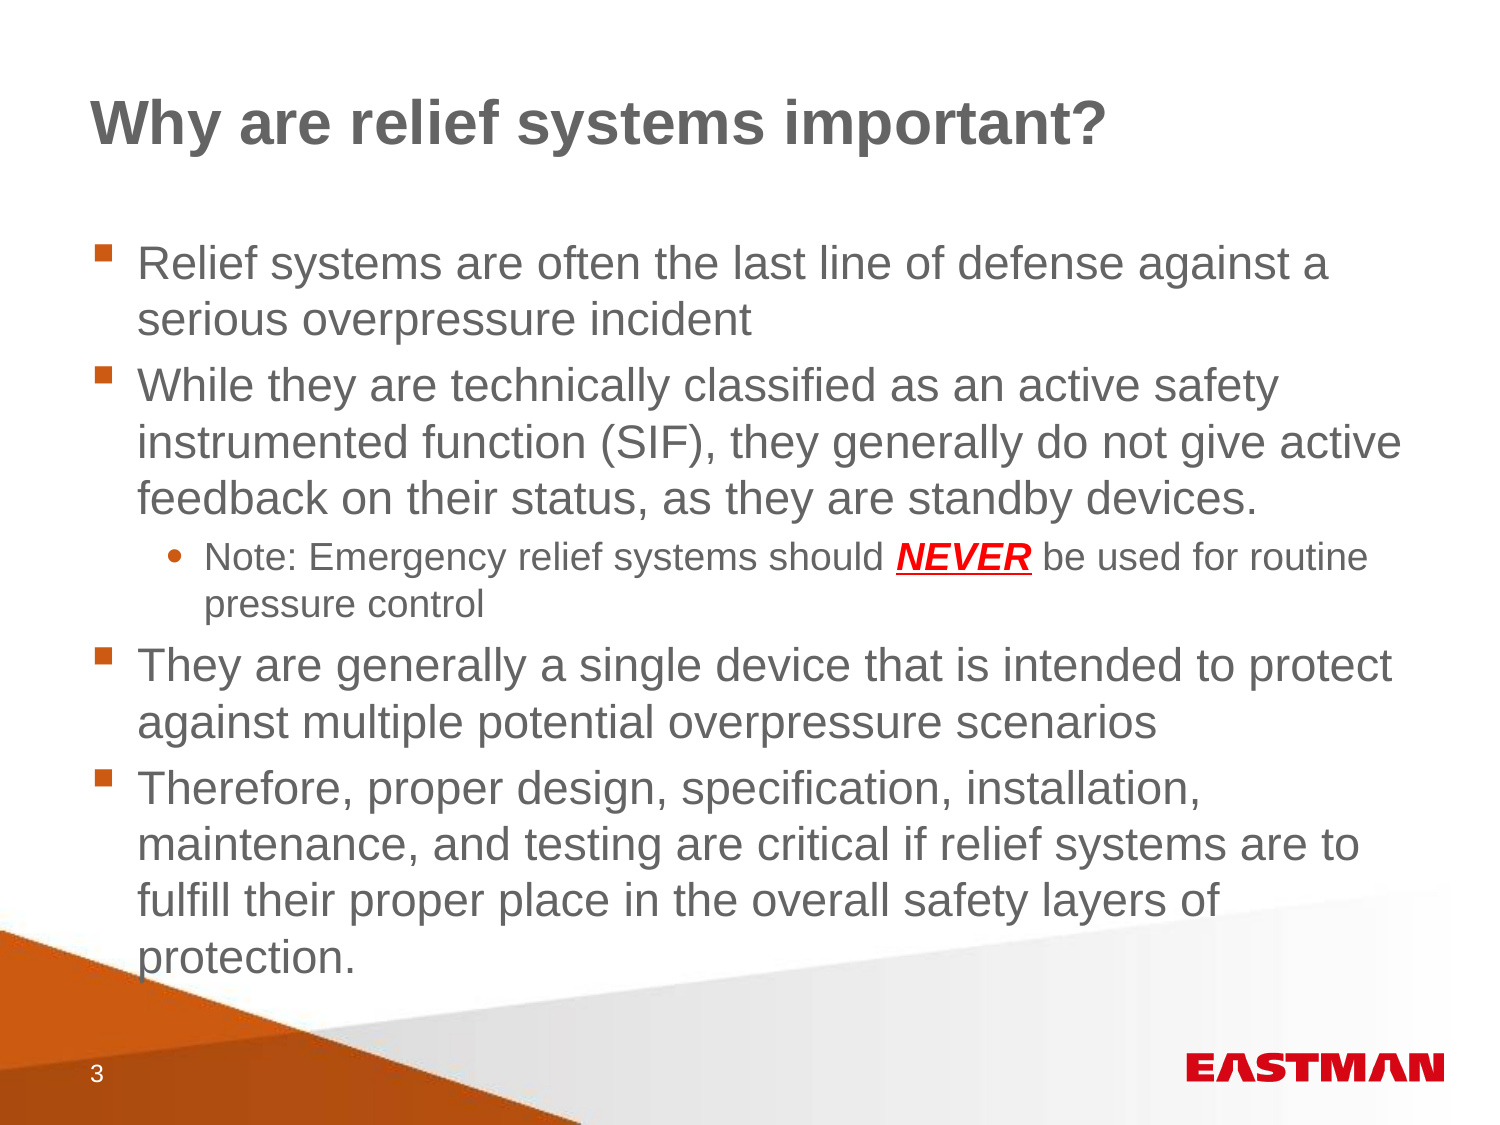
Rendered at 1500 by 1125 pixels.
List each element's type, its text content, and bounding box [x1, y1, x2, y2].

slide_number 3 [75, 1042, 150, 1103]
list Relief systems are often the last line of defense against a serious overpressure incident While they are technically classified as an active safety instrumented function (SIF), they generally do not give active feedback on their status, as they are standby devices. Note: Emergency relief systems should NEVER be used for routine pressure control They are generally a single device that is intended to protect against multiple potential overpressure scenarios Therefore, proper design, specification, installation, maintenance, and testing are critical if relief systems are to fulfill their proper place in the overall safety layers of protection. [75, 224, 1425, 1005]
picture [0, 859, 1500, 1125]
title Why are relief systems important? [75, 75, 1175, 224]
